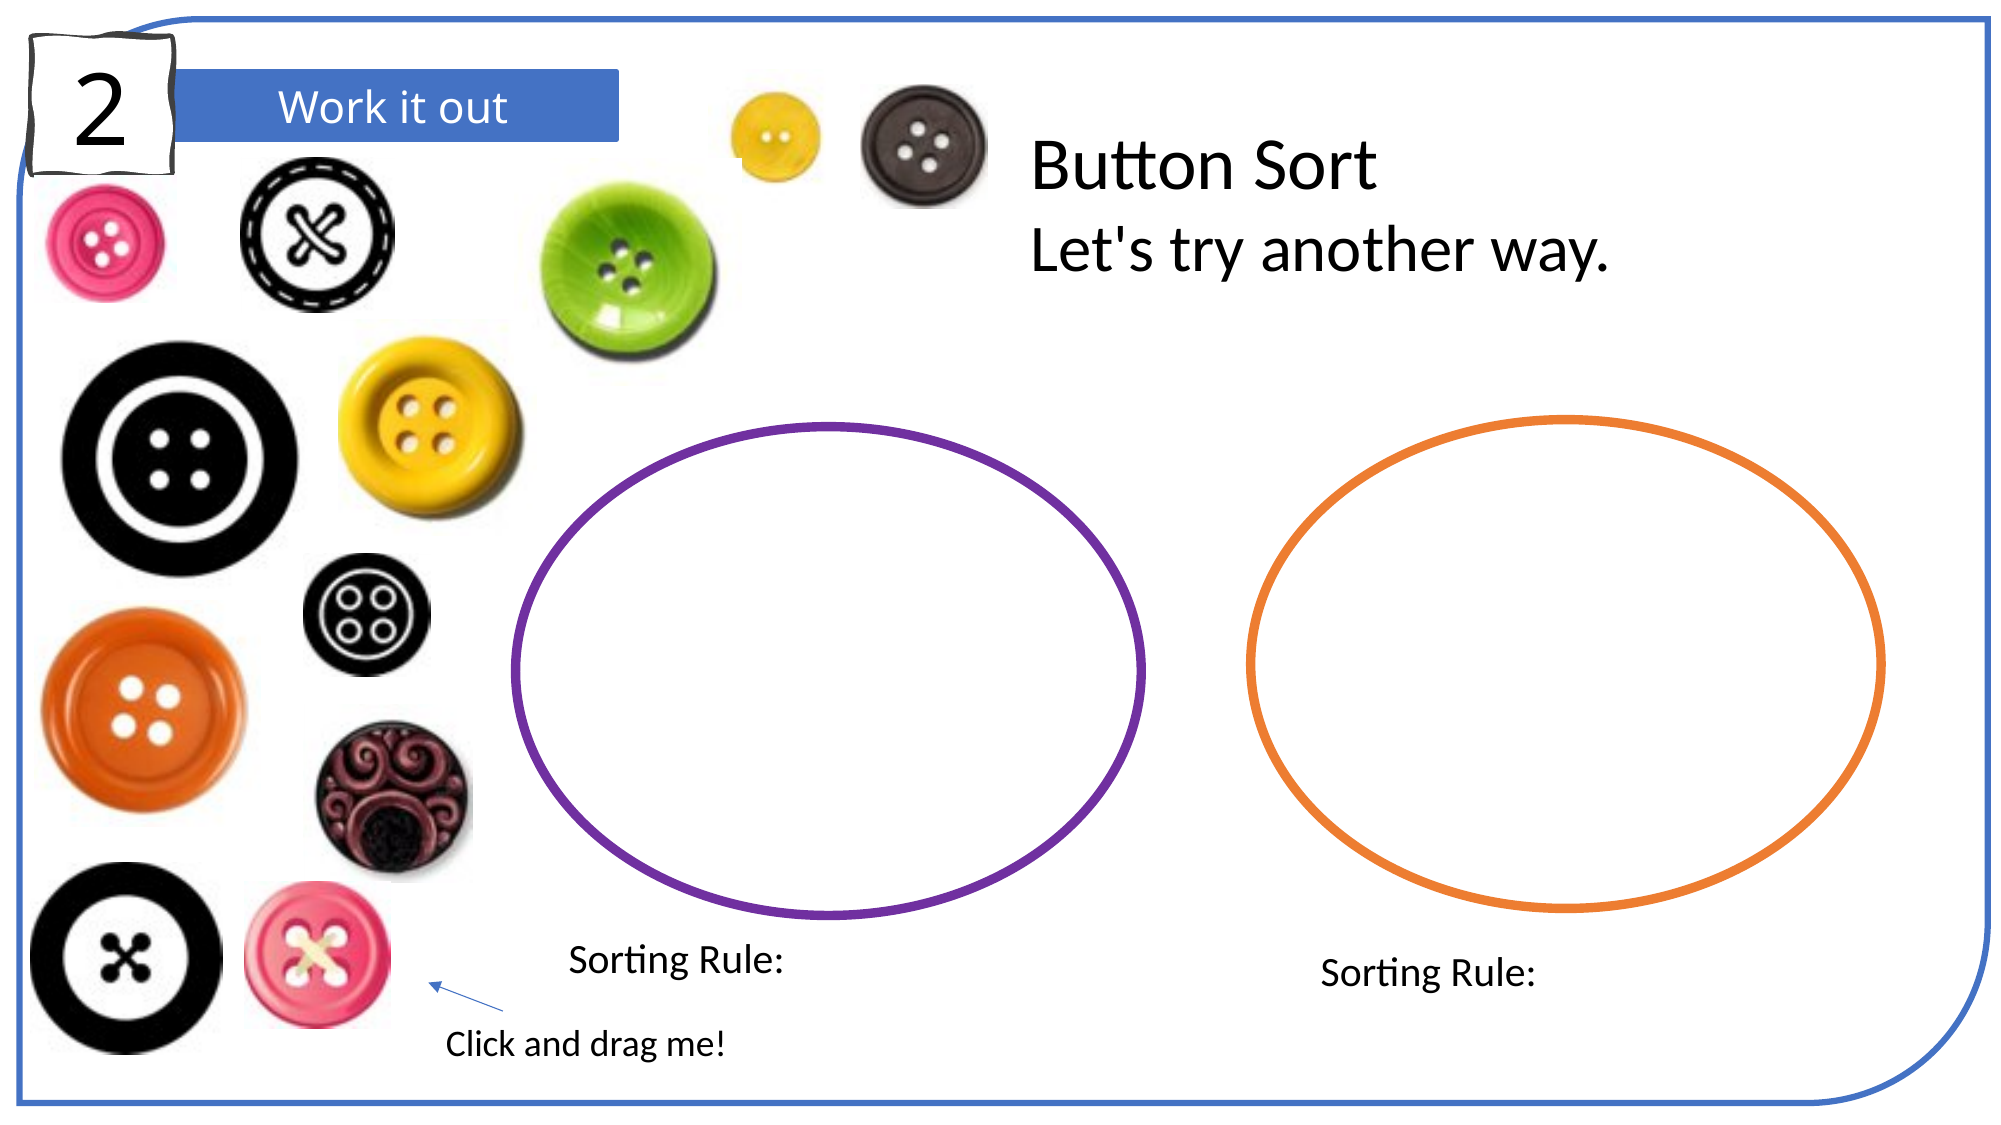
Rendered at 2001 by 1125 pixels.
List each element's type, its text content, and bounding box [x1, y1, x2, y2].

text_box Sorting Rule: [553, 924, 1004, 1040]
text_box [514, 425, 1143, 917]
text_box [1249, 418, 1883, 910]
text_box Sorting Rule: [1305, 937, 1756, 1053]
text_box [428, 982, 780, 1072]
text_box Button Sort Let's try another way. [1015, 107, 1923, 293]
picture [30, 862, 223, 1055]
picture [860, 84, 988, 209]
text_box 2 [29, 35, 173, 175]
text_box [18, 18, 1989, 1105]
text_box Work it out [170, 71, 617, 140]
picture [23, 69, 845, 827]
picture [243, 704, 473, 1029]
